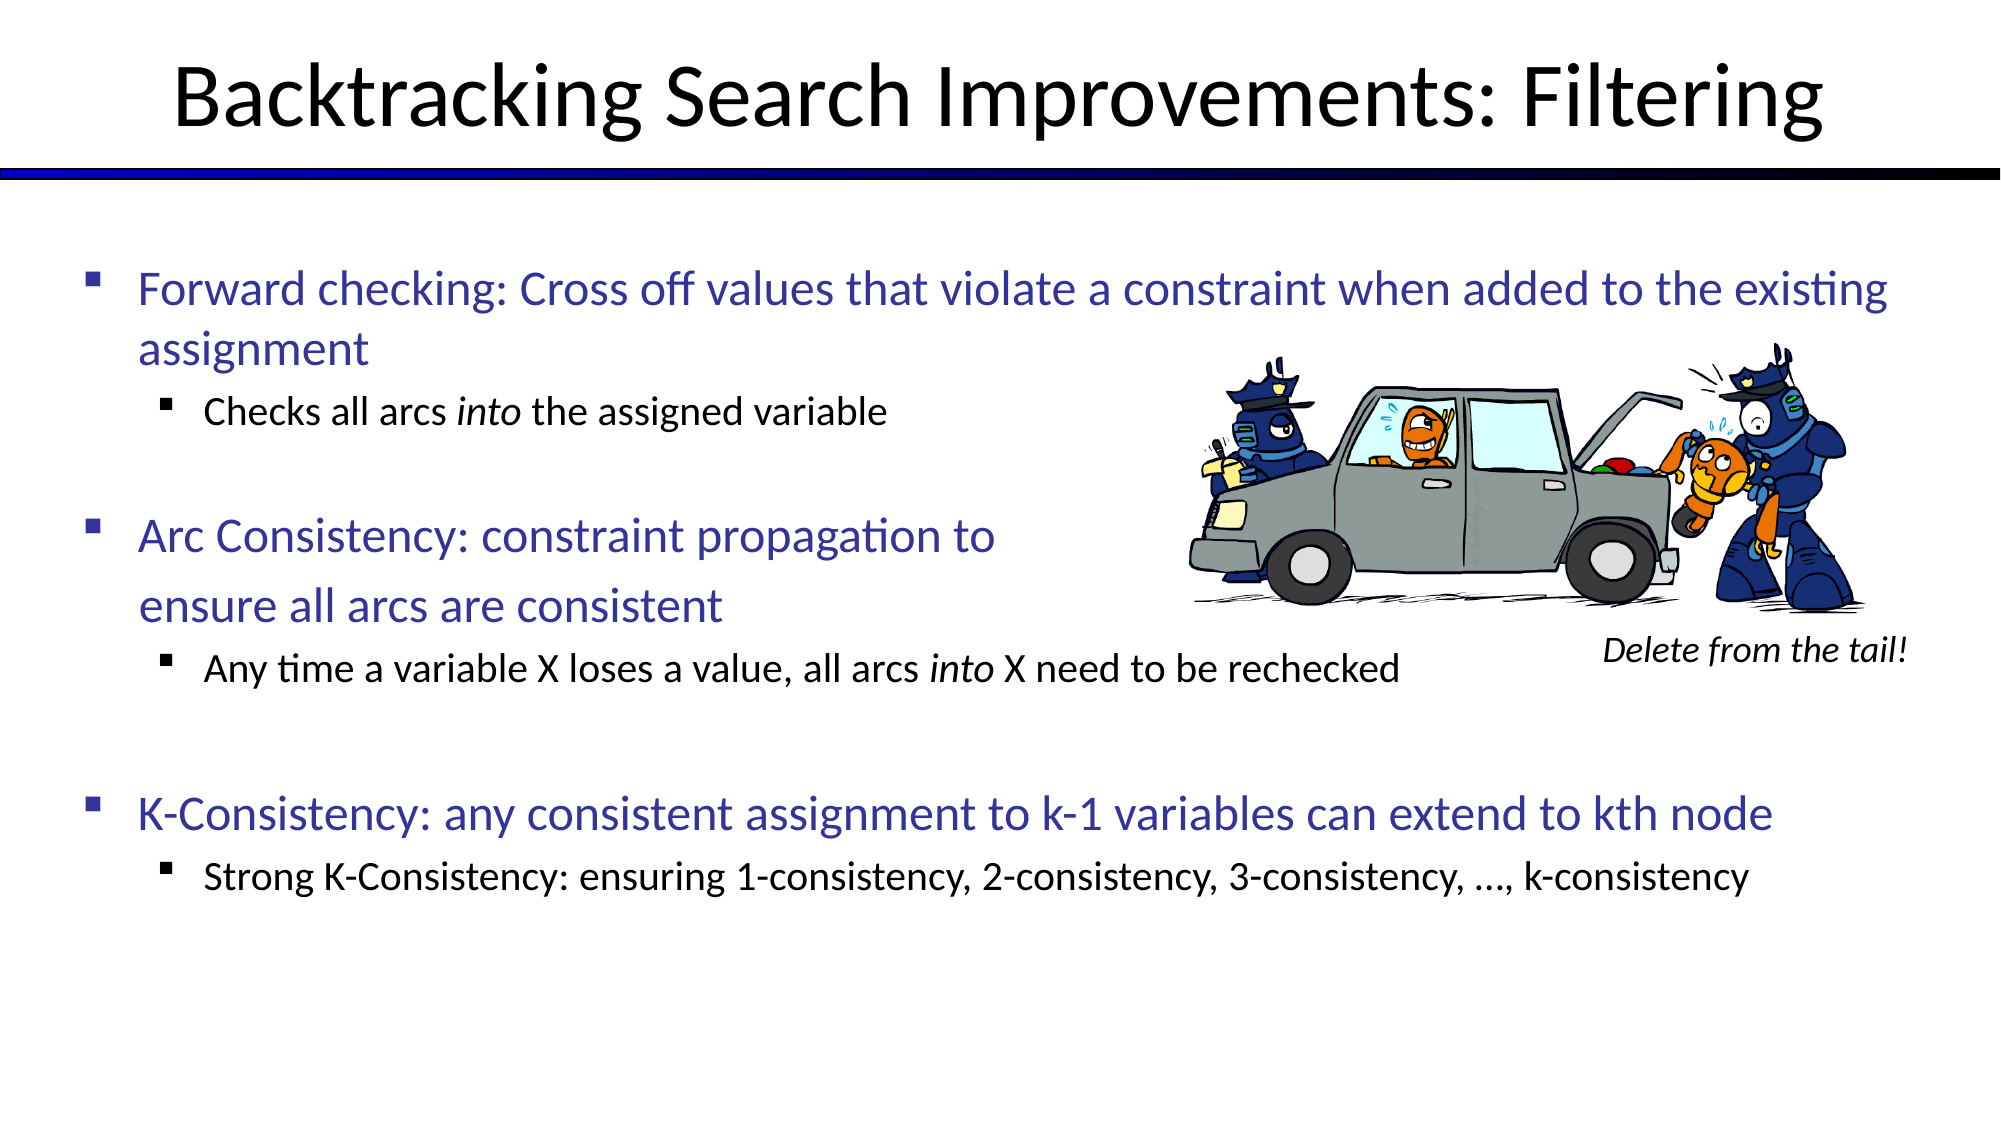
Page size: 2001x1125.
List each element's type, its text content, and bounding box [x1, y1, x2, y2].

list Forward checking: Cross off values that violate a constraint when added to the existing assignment Checks all arcs into the assigned variable Arc Consistency: constraint propagation to ensure all arcs are consistent Any time a variable X loses a value, all arcs into X need to be rechecked K-Consistency: any consistent assignment to k-1 variables can extend to kth node Strong K-Consistency: ensuring 1-consistency, 2-consistency, 3-consistency, …, k-consistency [66, 248, 1934, 1025]
text_box Delete from the tail! [1493, 617, 2000, 678]
picture [1179, 329, 1869, 617]
title Backtracking Search Improvements: Filtering [0, 0, 2000, 184]
